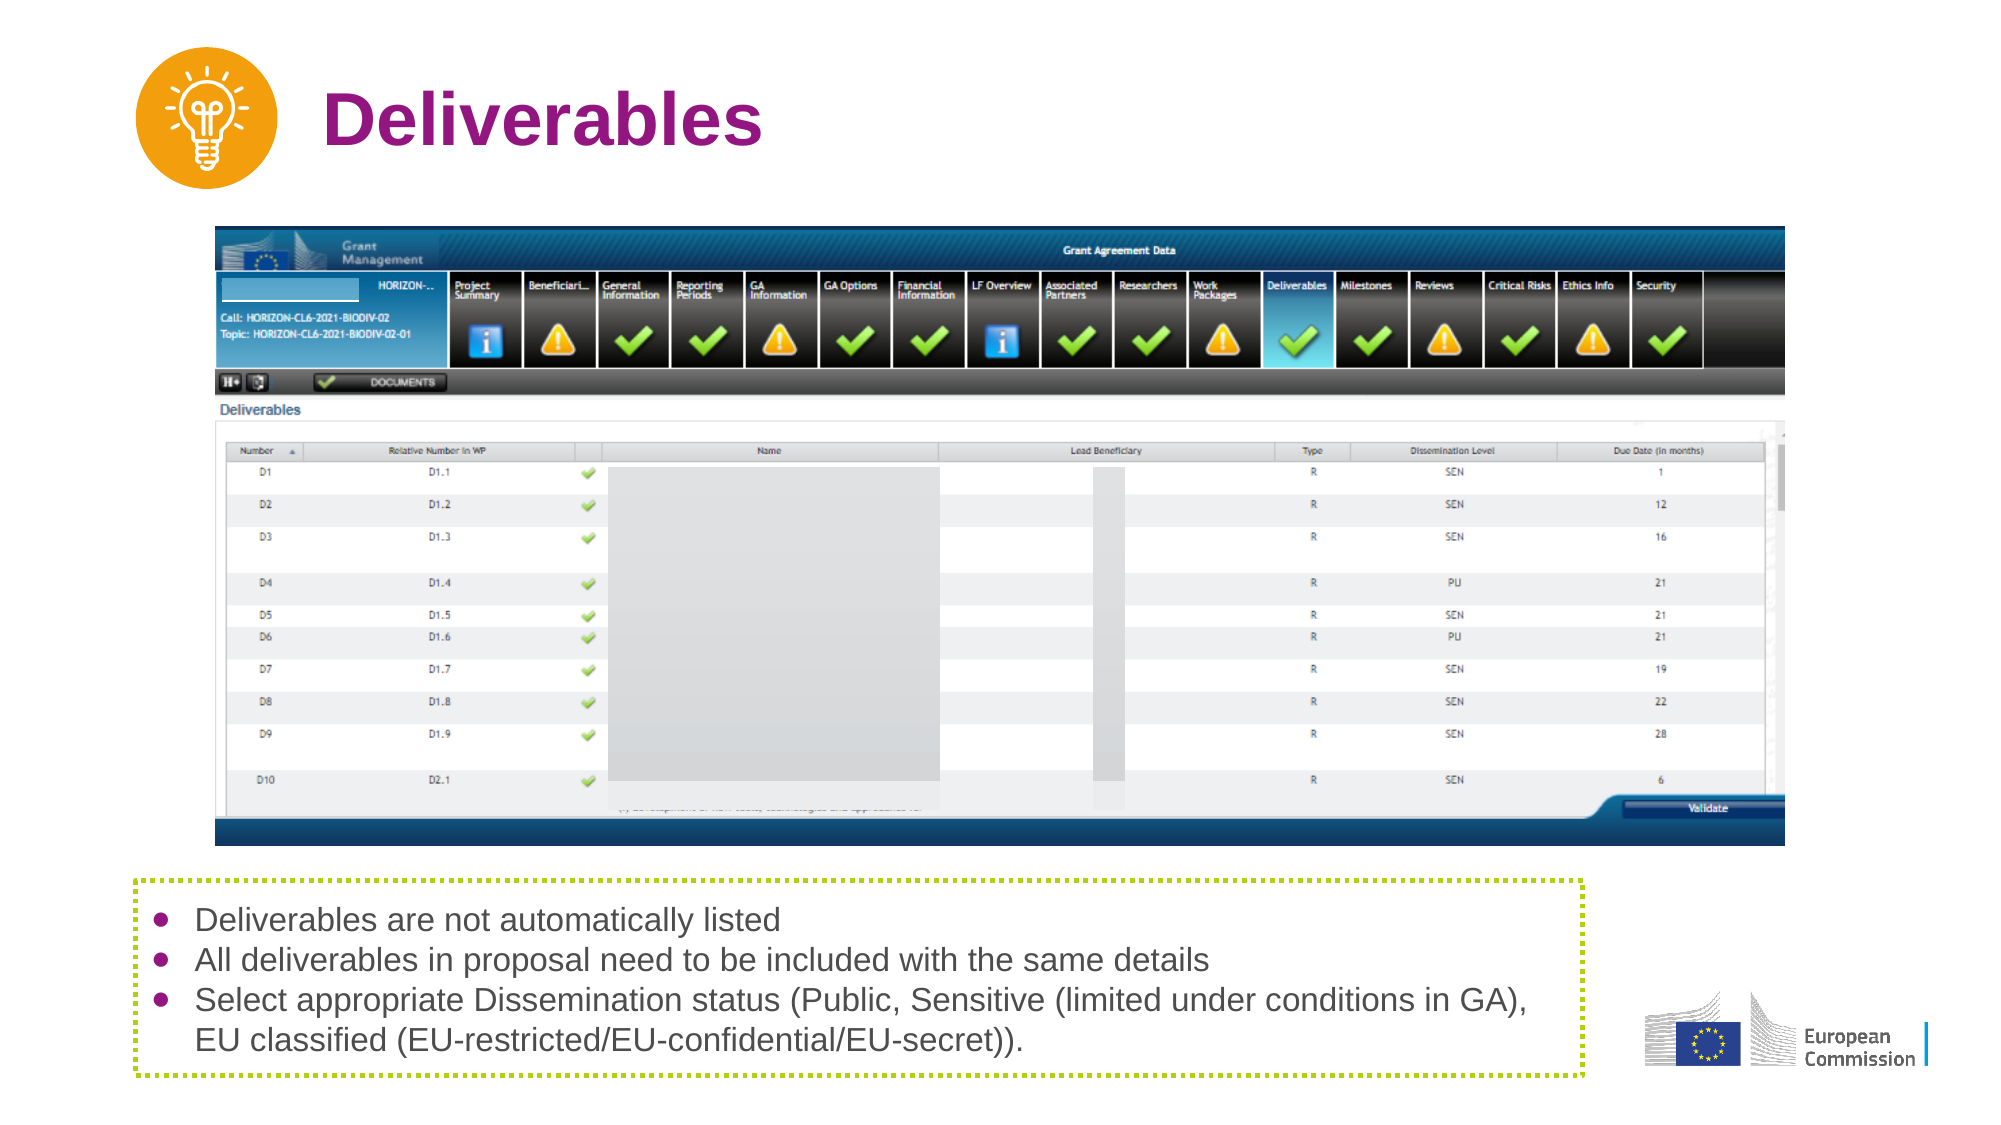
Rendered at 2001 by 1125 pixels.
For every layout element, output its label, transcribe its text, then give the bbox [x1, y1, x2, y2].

title Deliverables [307, 0, 1885, 162]
picture [1645, 991, 1928, 1066]
text_box Deliverables are not automatically listed All deliverables in proposal need to be included with the same details Select appropriate Dissemination status (Public, Sensitive (limited under conditions in GA), EU classified (EU-restricted/EU-confidential/EU-secret)). [135, 880, 1583, 1076]
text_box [135, 47, 278, 189]
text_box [215, 226, 1785, 846]
